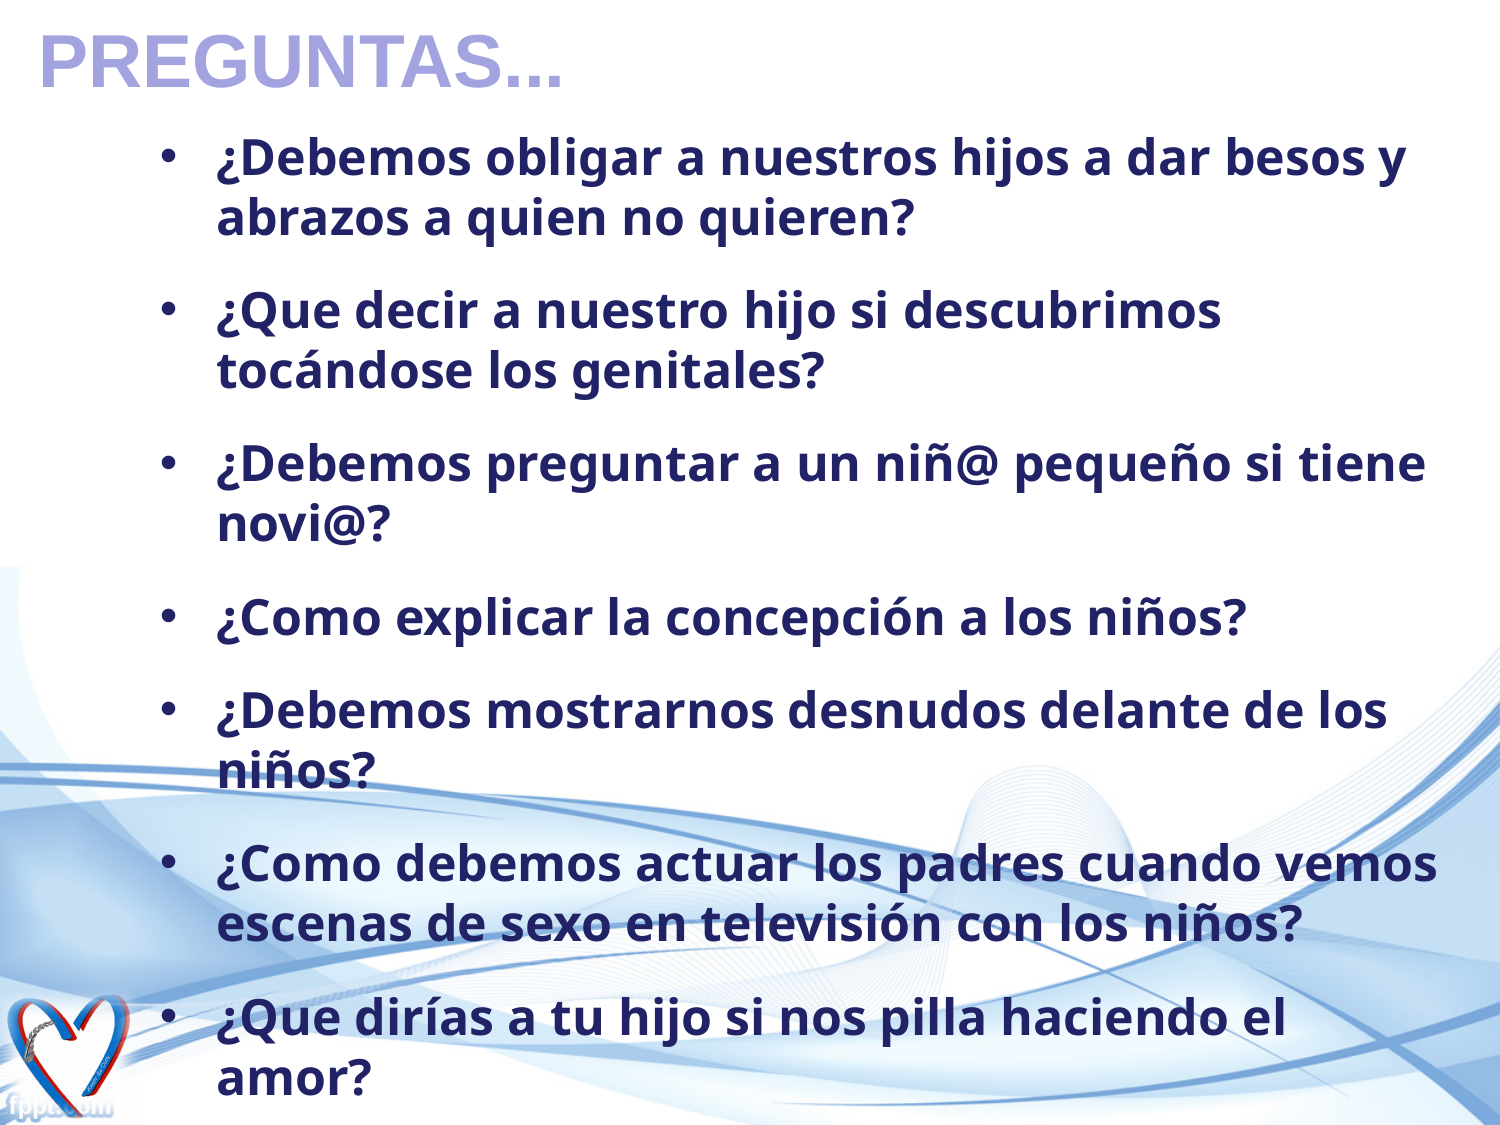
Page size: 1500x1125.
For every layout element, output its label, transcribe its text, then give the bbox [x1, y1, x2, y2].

picture [0, 0, 1500, 1125]
text_box ¿Debemos obligar a nuestros hijos a dar besos y abrazos a quien no quieren? ¿Que decir a nuestro hijo si descubrimos tocándose los genitales? ¿Debemos preguntar a un niñ@ pequeño si tiene novi@? ¿Como explicar la concepción a los niños? ¿Debemos mostrarnos desnudos delante de los niños? ¿Como debemos actuar los padres cuando vemos escenas de sexo en televisión con los niños? ¿Que dirías a tu hijo si nos pilla haciendo el amor? [145, 117, 1458, 1113]
text_box PREGUNTAS... [23, 4, 1458, 111]
